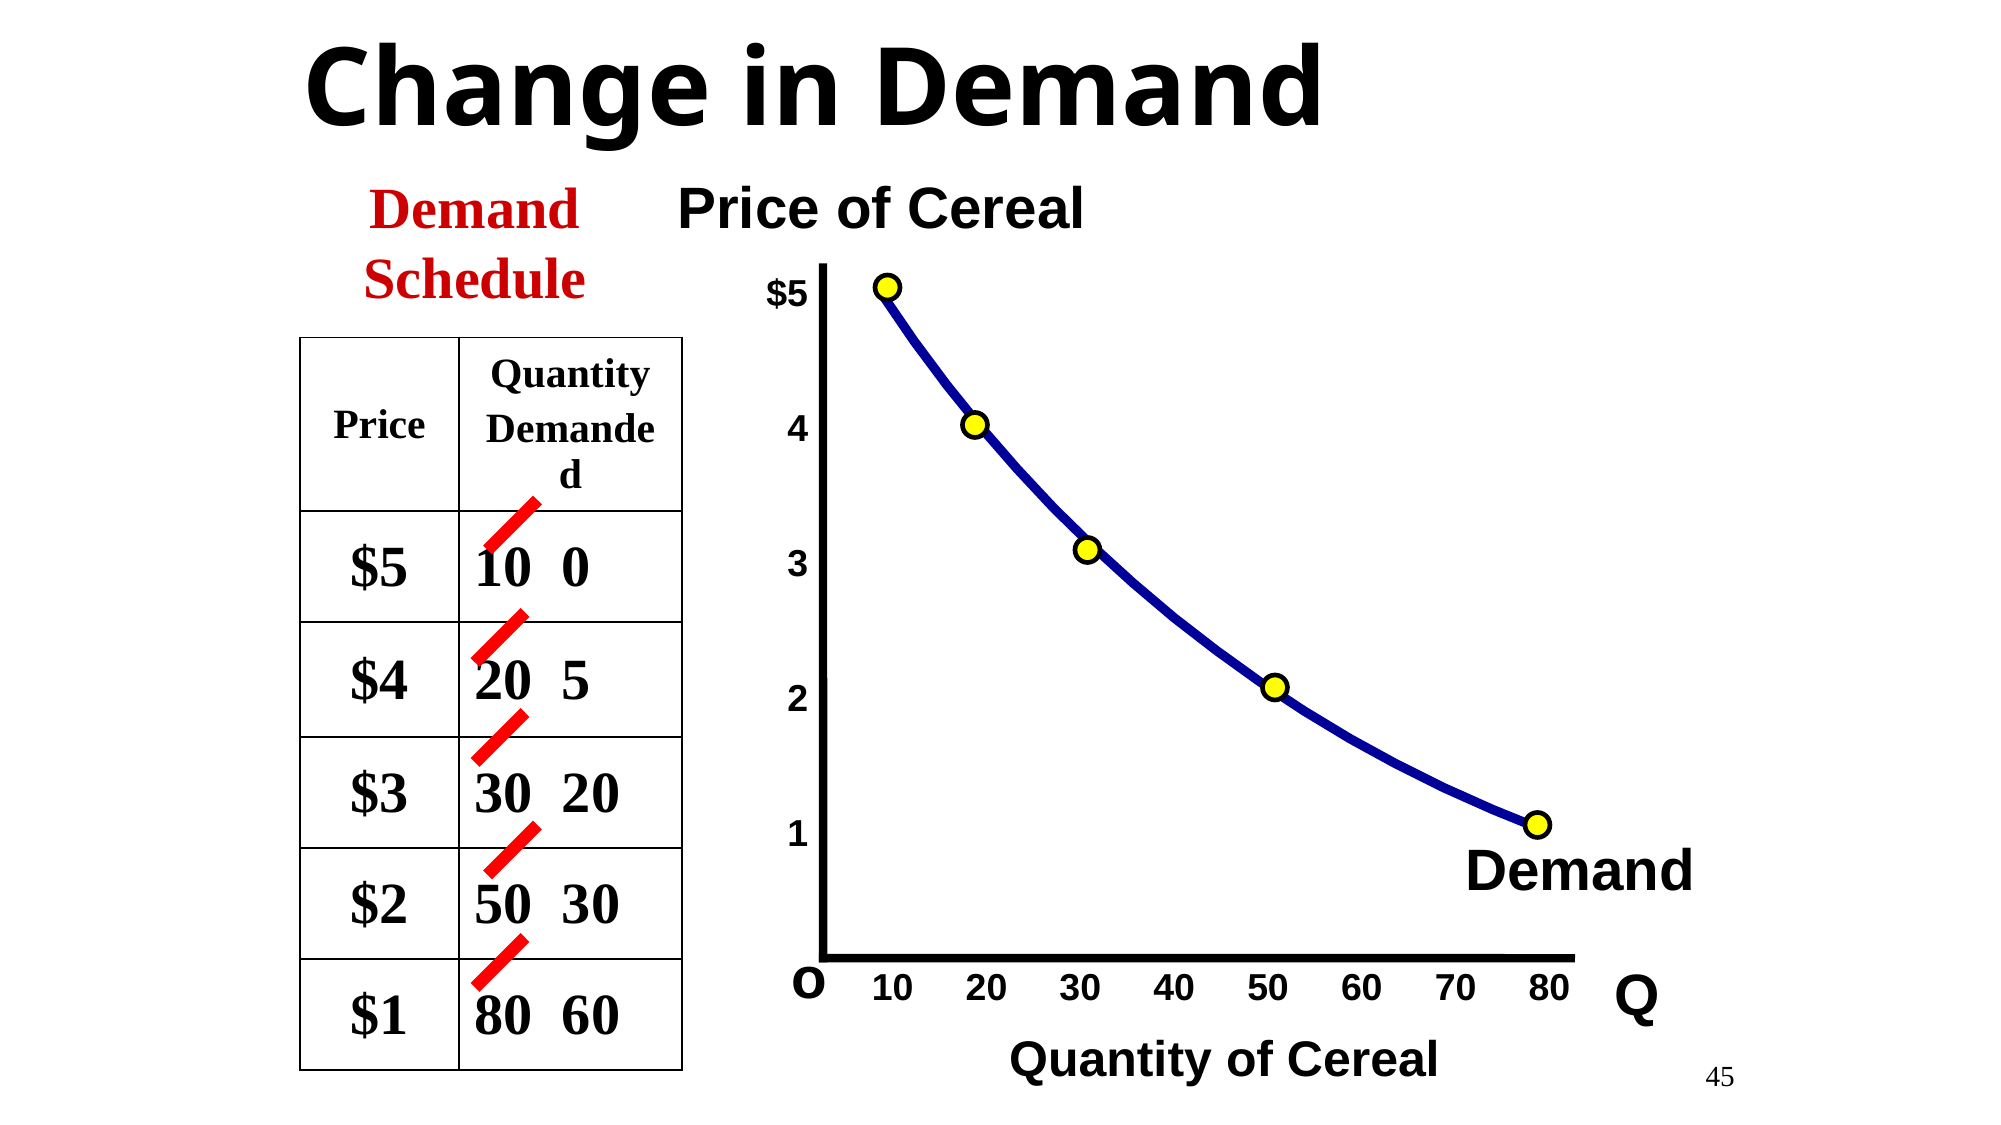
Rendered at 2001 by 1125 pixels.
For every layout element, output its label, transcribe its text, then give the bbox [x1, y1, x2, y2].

table_cell 20 [460, 738, 681, 847]
table_cell 5 [460, 623, 681, 736]
table_cell $4 [301, 623, 458, 736]
table_header Price [301, 338, 458, 510]
text_box Quantity of Cereal [993, 1018, 1456, 1094]
table_header Quantity Demanded [460, 338, 681, 510]
text_box Demand [1575, 825, 1711, 911]
text_box o [776, 932, 843, 1018]
text_box $5 4 3 2 1 [751, 261, 823, 862]
table_cell $1 [301, 960, 458, 1069]
text_box 45 [1437, 1049, 1750, 1125]
text_box Q [1599, 950, 1676, 1036]
table_cell $3 [301, 738, 458, 847]
table_cell $2 [301, 849, 458, 958]
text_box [819, 263, 1575, 963]
text_box Price of Cereal [662, 162, 1102, 248]
text_box Demand Schedule [300, 162, 650, 318]
table_cell $5 [301, 512, 458, 621]
text_box 10 20 30 40 50 60 70 80 [857, 955, 1600, 1016]
title Change in Demand [287, 19, 1704, 162]
table_cell 30 [460, 849, 681, 958]
table_cell 0 [460, 512, 681, 621]
table_cell 80 60 [460, 960, 681, 1069]
